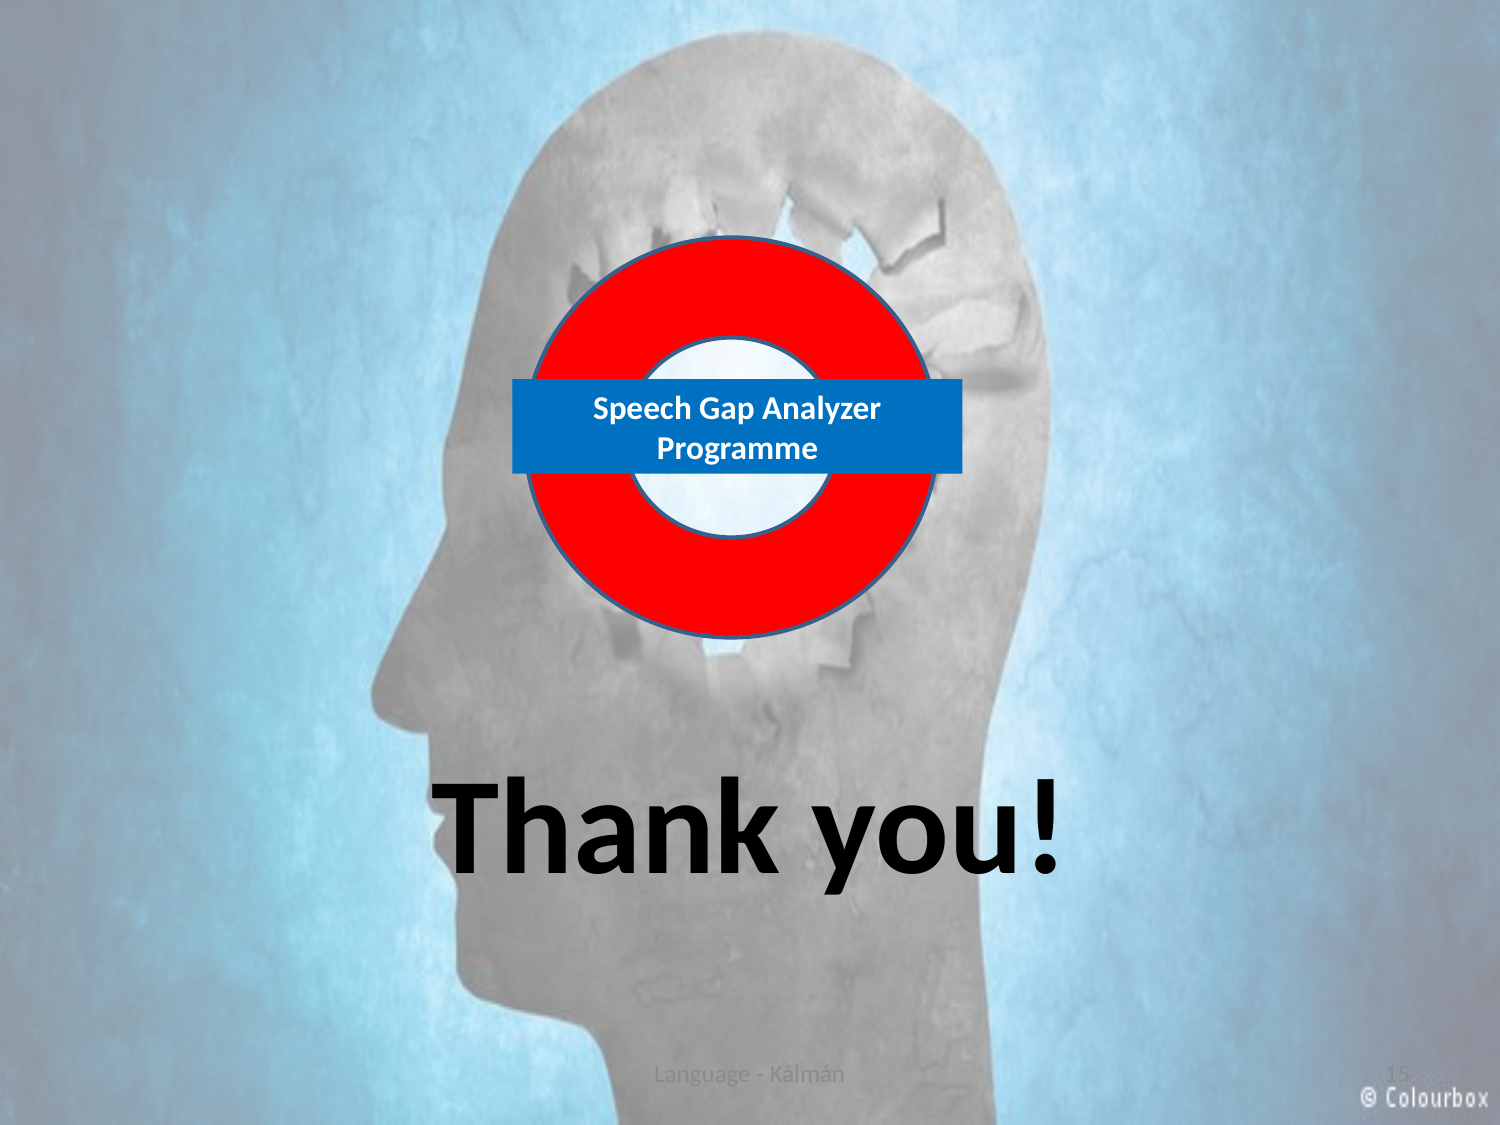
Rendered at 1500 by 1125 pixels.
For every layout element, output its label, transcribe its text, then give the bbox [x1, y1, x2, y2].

text_box [526, 474, 937, 640]
text_box [531, 235, 931, 379]
title Thank you! [75, 725, 1425, 913]
slide_number 15 [1074, 1042, 1425, 1103]
footer Language - Kálmán [512, 1042, 988, 1103]
text_box Speech Gap Analyzer Programme [512, 379, 963, 474]
